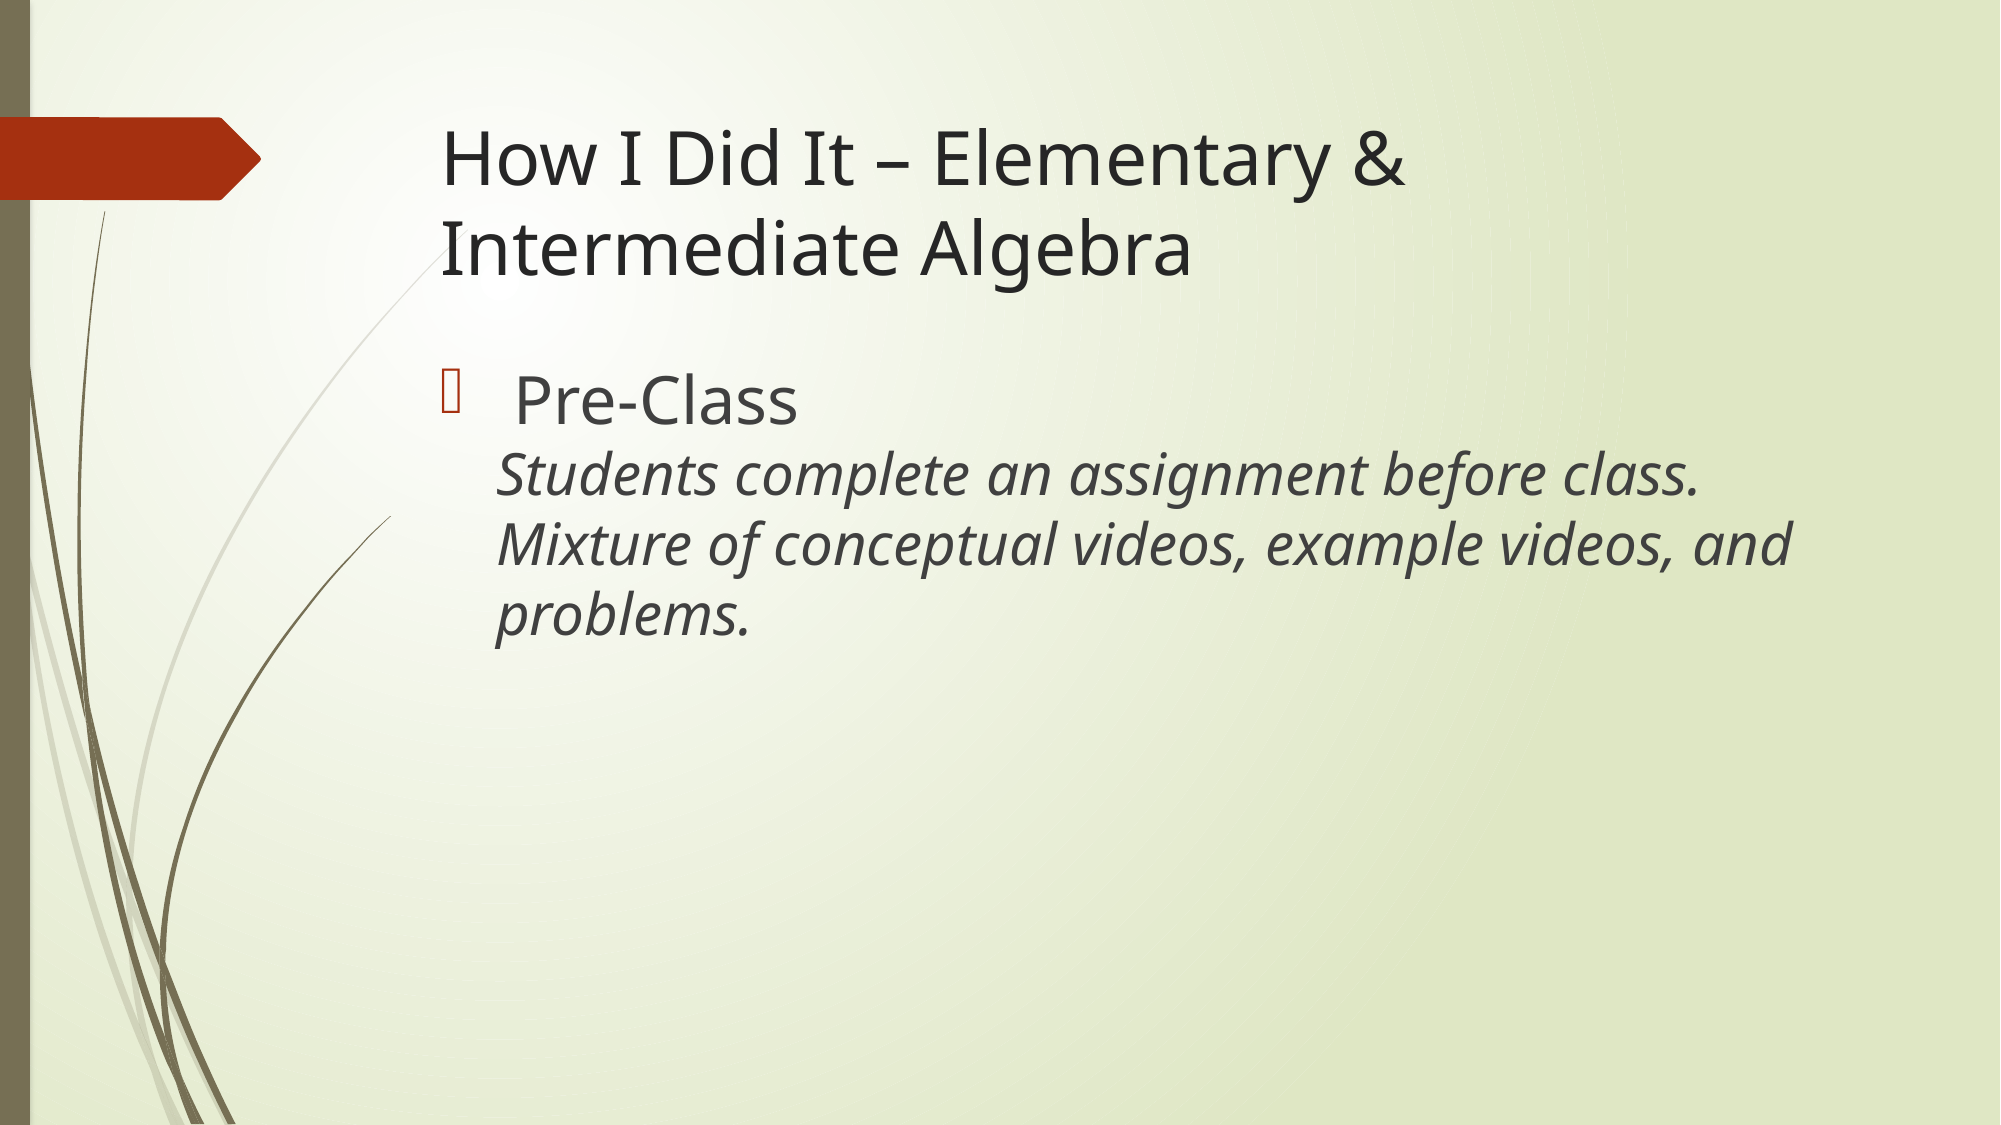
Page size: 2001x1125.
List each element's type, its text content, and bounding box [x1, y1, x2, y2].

title How I Did It – Elementary & Intermediate Algebra [425, 102, 1888, 313]
list Pre-Class Students complete an assignment before class. Mixture of conceptual videos, example videos, and problems. [424, 350, 1888, 970]
